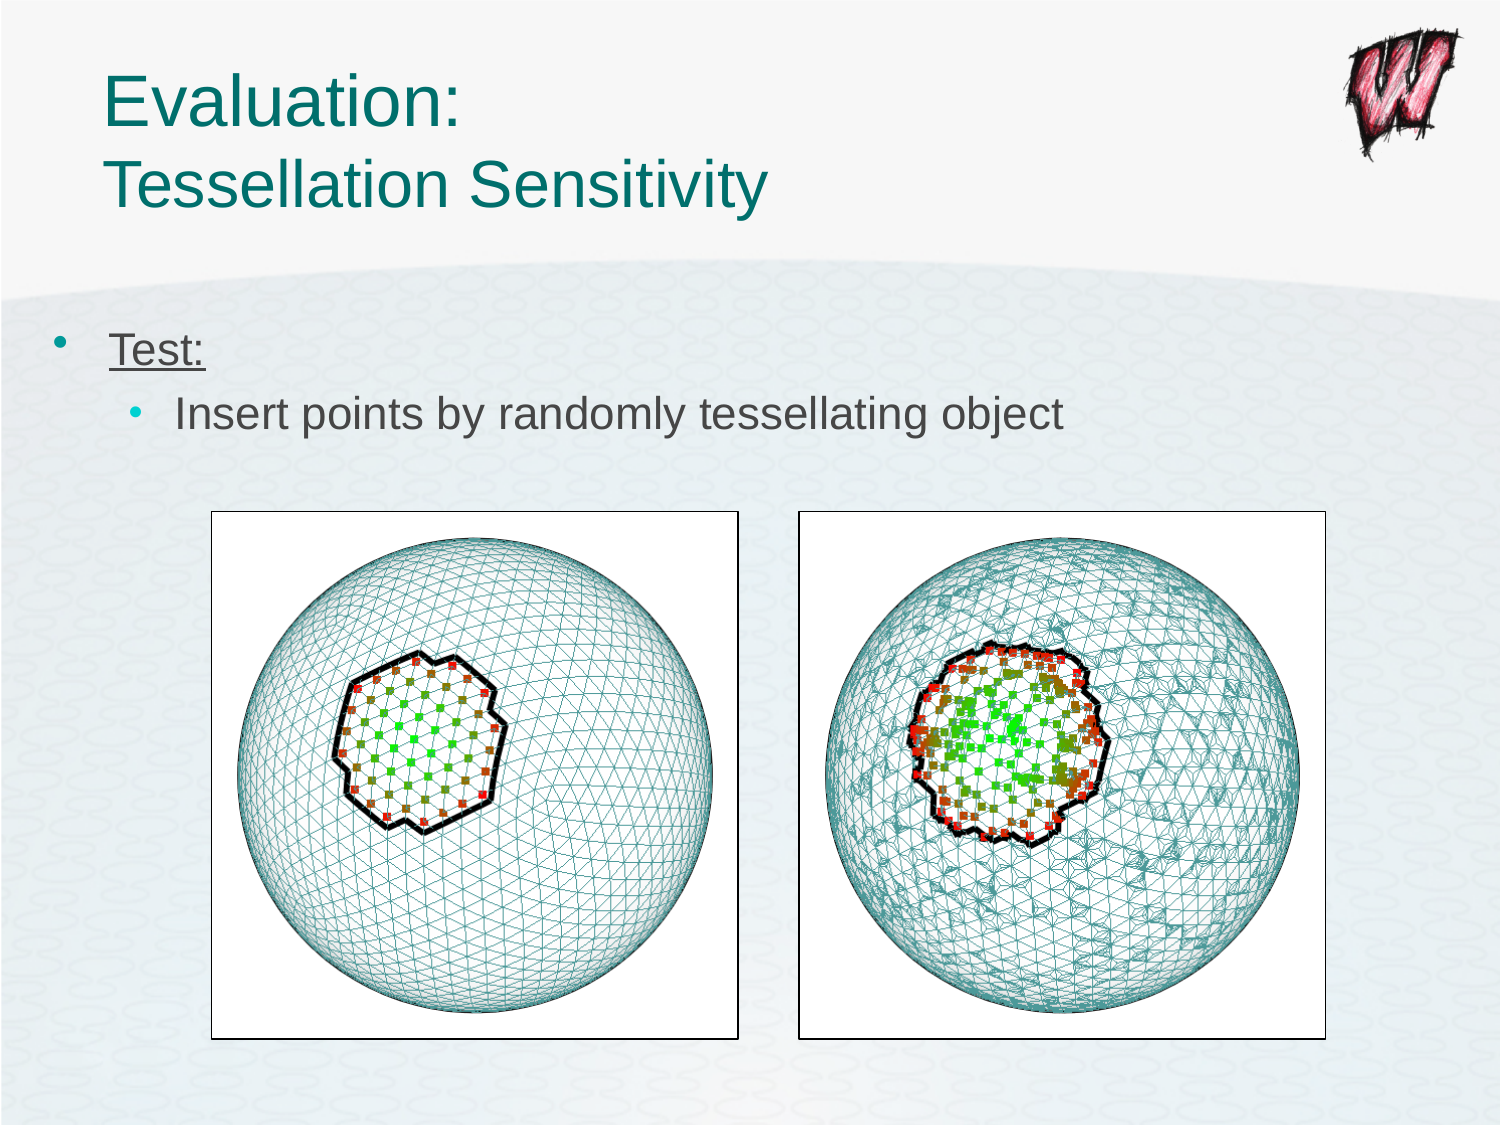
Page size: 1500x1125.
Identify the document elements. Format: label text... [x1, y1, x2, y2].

picture [0, 0, 1500, 1125]
list Test: Insert points by randomly tessellating object [37, 312, 1413, 488]
title Evaluation: Tessellation Sensitivity [87, 24, 1388, 251]
